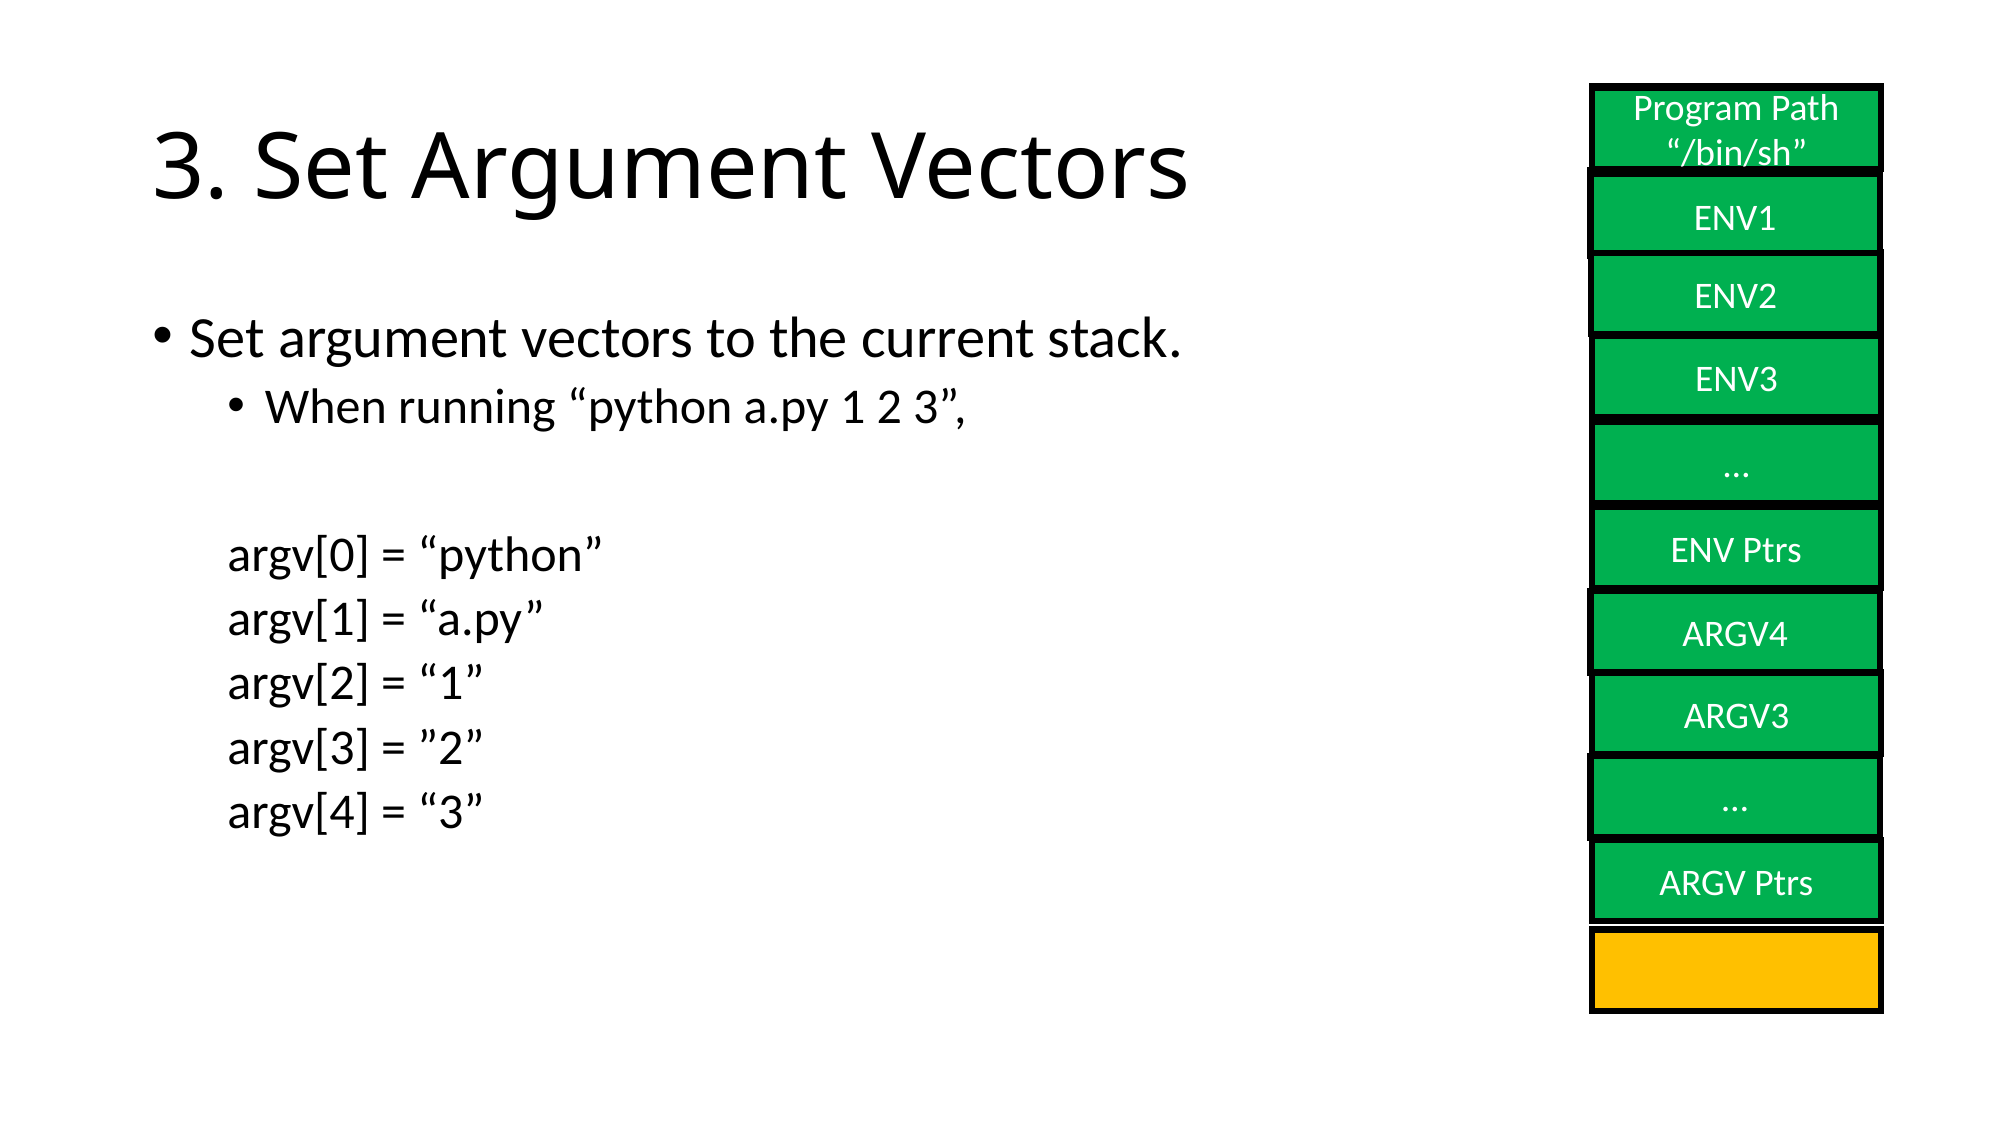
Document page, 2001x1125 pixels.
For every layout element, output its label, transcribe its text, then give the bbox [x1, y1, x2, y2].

text_box ENV2 [1590, 252, 1882, 335]
text_box Program Path “/bin/sh” [1591, 87, 1882, 170]
text_box ARGV3 [1591, 672, 1882, 755]
text_box ARGV4 [1589, 590, 1881, 674]
text_box … [1591, 421, 1882, 504]
text_box [1589, 169, 1881, 173]
text_box ENV Ptrs [1591, 506, 1882, 589]
text_box ARGV Ptrs [1591, 839, 1882, 922]
text_box … [1589, 755, 1881, 838]
text_box [1591, 928, 1882, 1012]
text_box ENV3 [1591, 335, 1882, 418]
list Set argument vectors to the current stack. When running “python a.py 1 2 3”, argv[0] = “python” argv[1] = “a.py” argv[2] = “1” argv[3] = ”2” argv[4] = “3” [137, 299, 1863, 1014]
title 3. Set Argument Vectors [137, 59, 1863, 278]
text_box ENV1 [1589, 173, 1881, 257]
